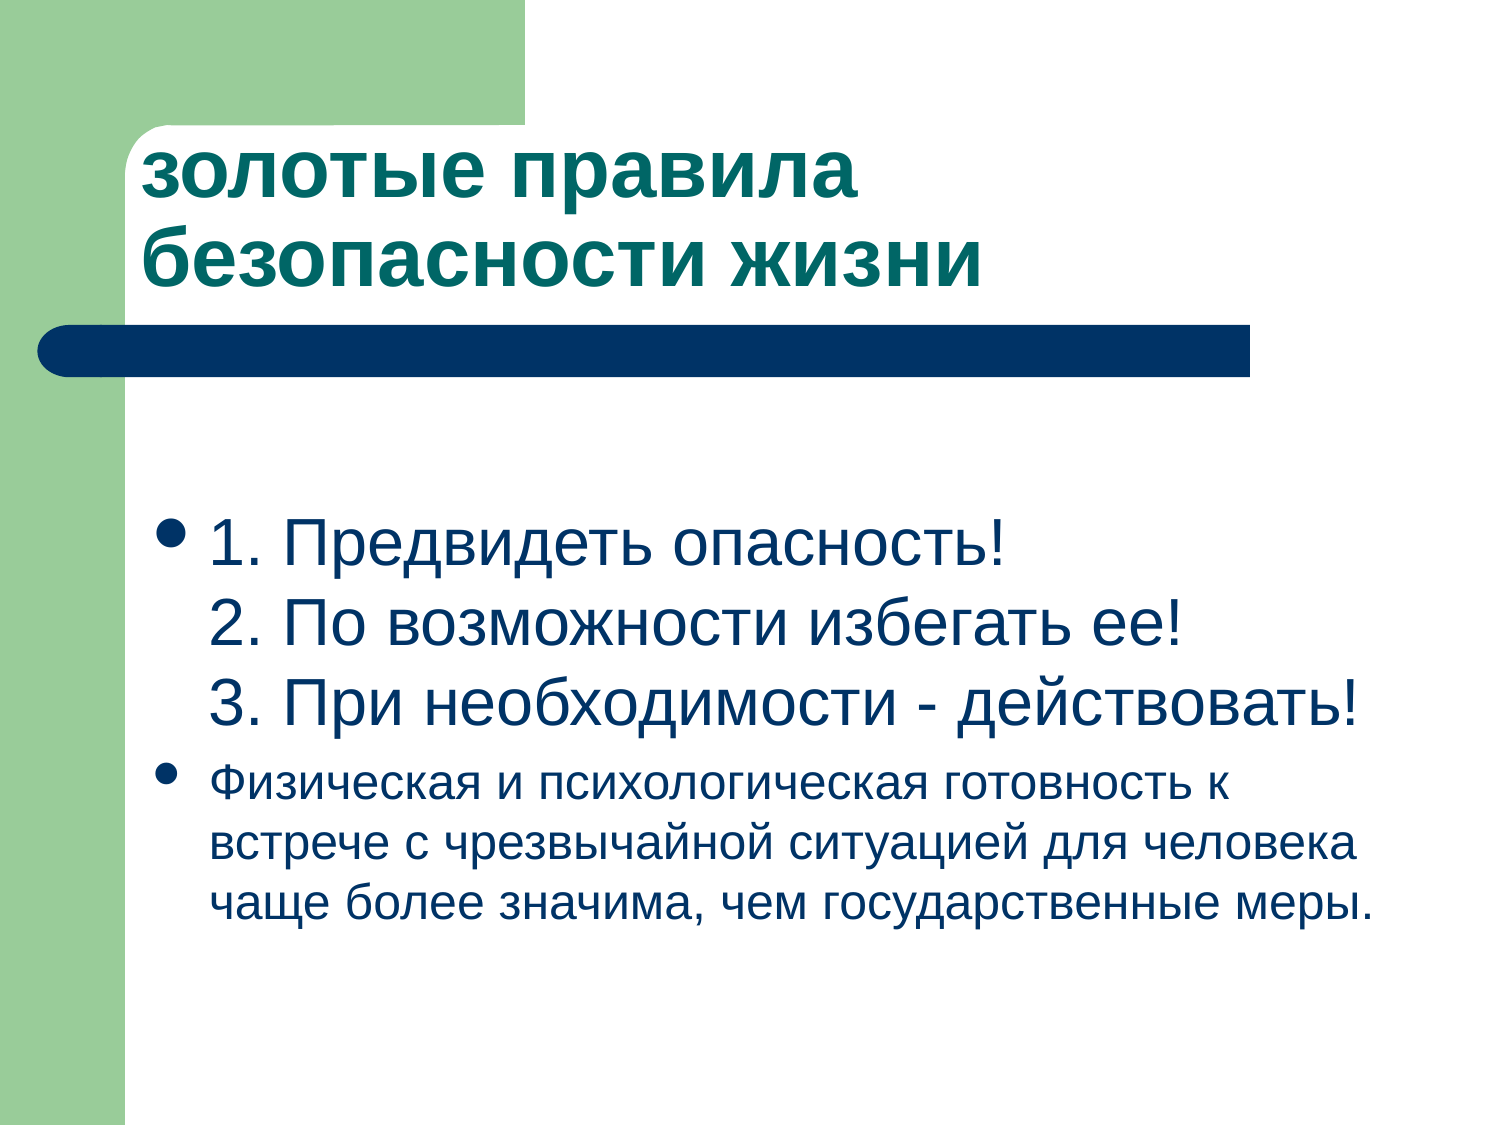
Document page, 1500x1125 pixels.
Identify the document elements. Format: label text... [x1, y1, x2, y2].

list 1. Предвидеть опасность! 2. По возможности избегать ее! 3. При необходимости - действовать! Физическая и психологическая готовность к встрече с чрезвычайной ситуацией для человека чаще более значима, чем государственные меры. [137, 491, 1400, 999]
title золотые правила безопасности жизни [124, 124, 1426, 313]
